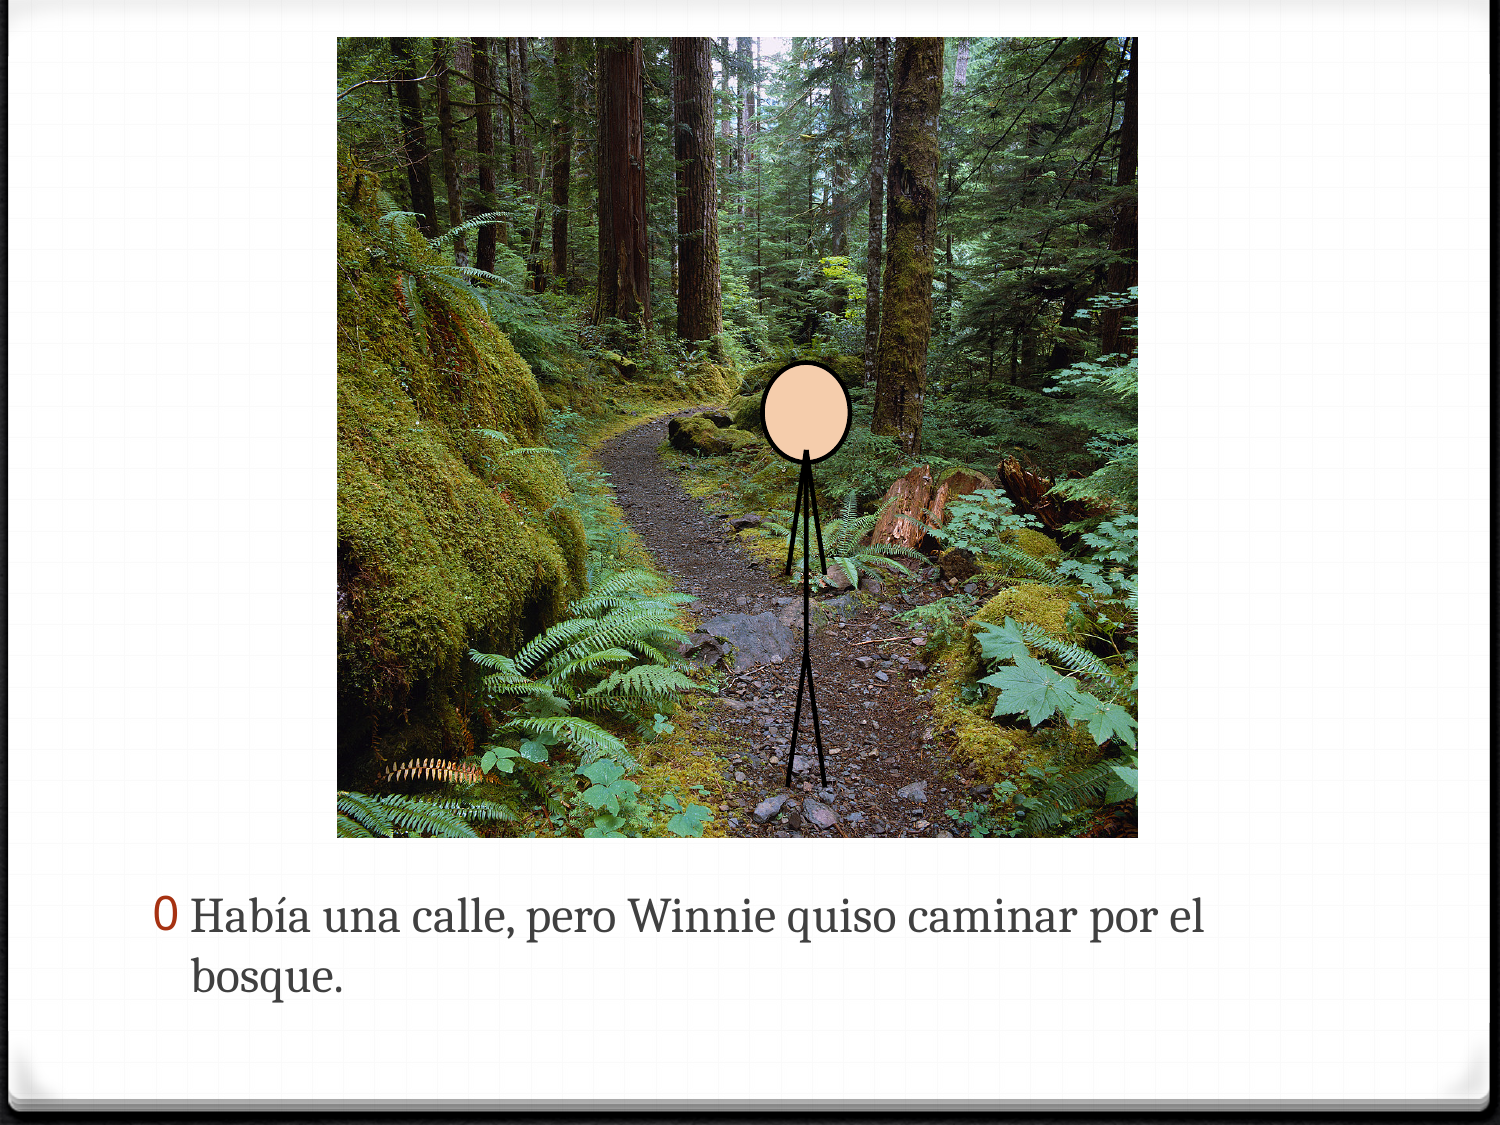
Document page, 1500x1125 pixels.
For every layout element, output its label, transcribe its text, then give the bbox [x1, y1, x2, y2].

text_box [762, 362, 851, 788]
picture [0, 0, 1500, 1125]
list Había una calle, pero Winnie quiso caminar por el bosque. [137, 875, 1363, 1066]
